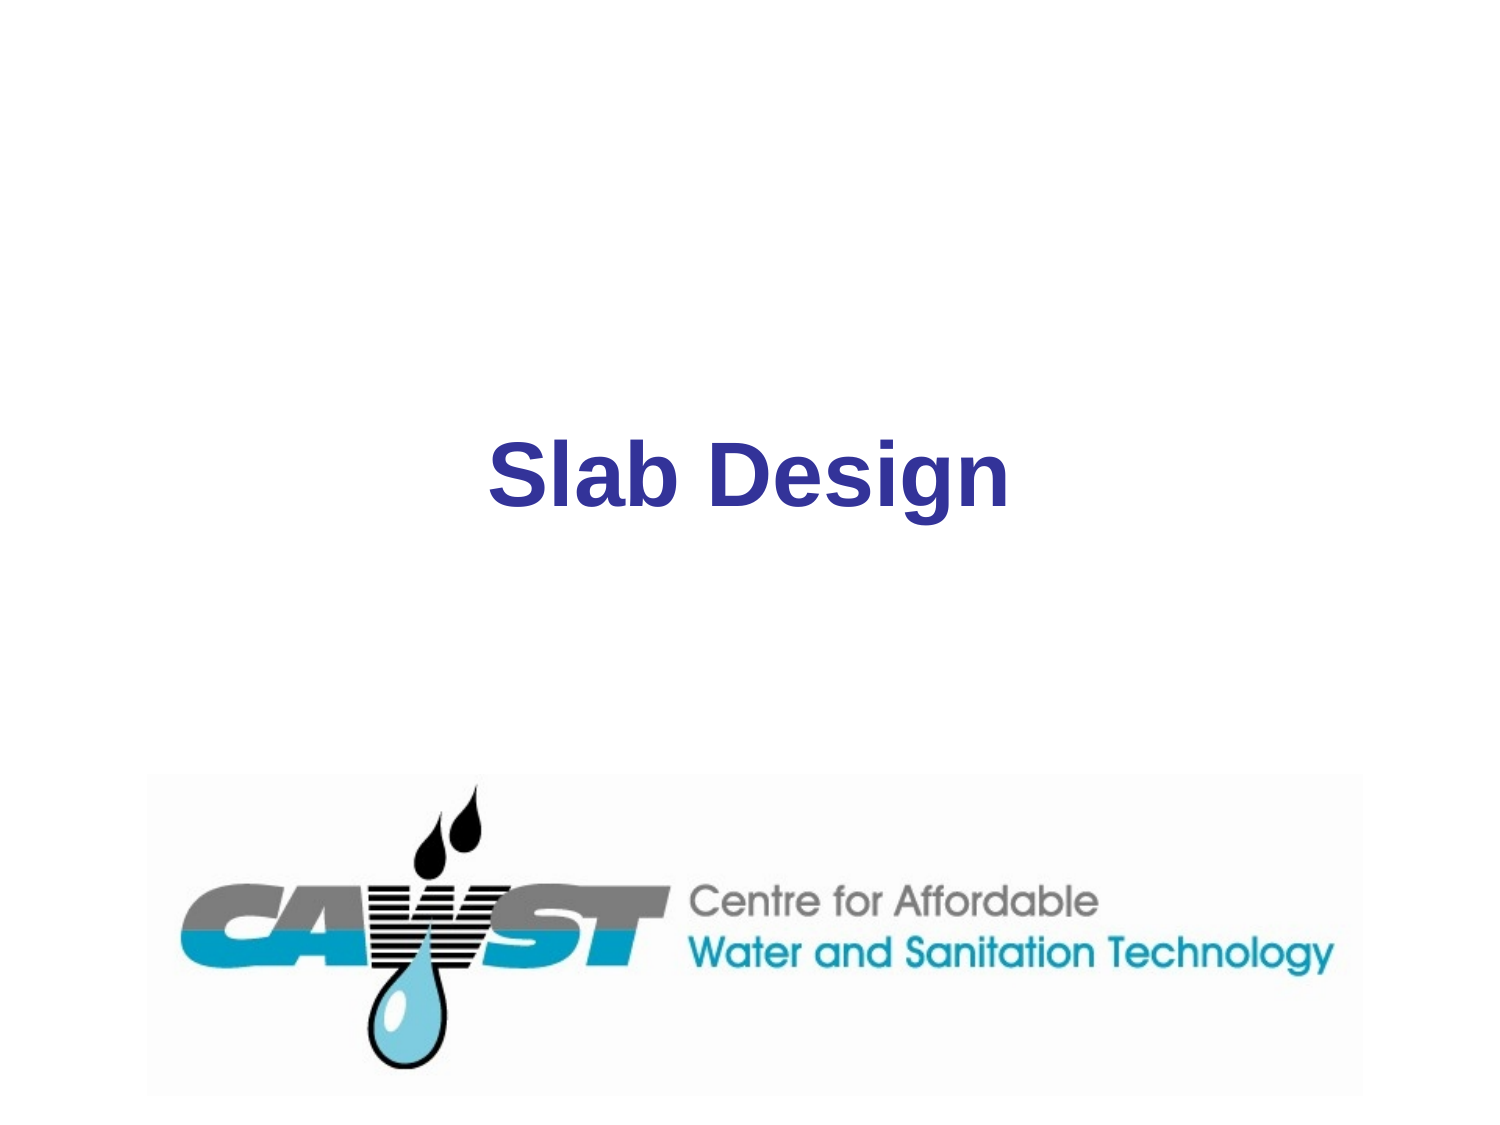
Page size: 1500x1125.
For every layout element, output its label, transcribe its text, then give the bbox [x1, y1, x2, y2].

title Slab Design [112, 349, 1388, 591]
picture [147, 774, 1363, 1096]
